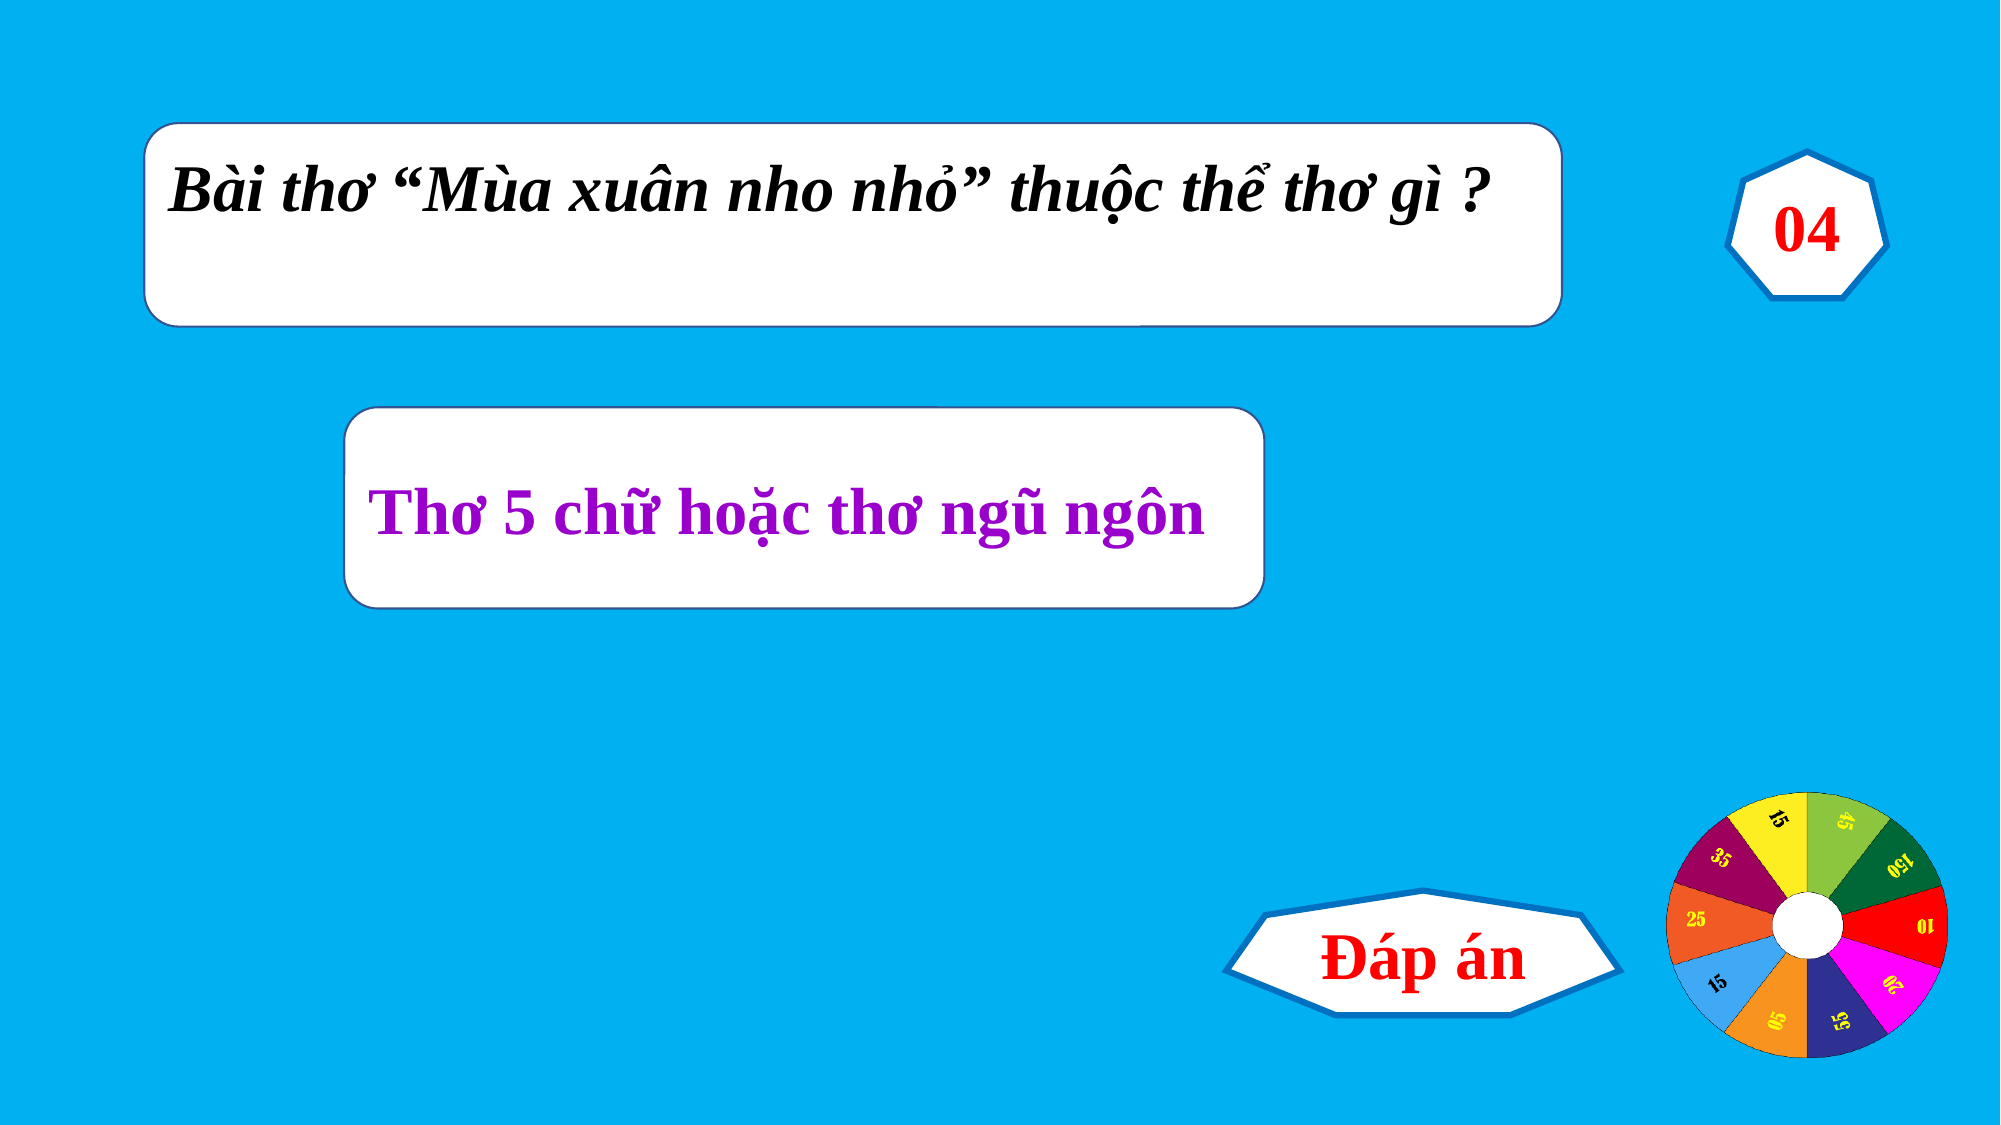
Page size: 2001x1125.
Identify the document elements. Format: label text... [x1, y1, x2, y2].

text_box 04 [1726, 150, 1888, 300]
text_box Đáp án [1224, 889, 1622, 1017]
picture [1667, 793, 1947, 1057]
text_box Bài thơ “Mùa xuân nho nhỏ” thuộc thể thơ gì ? [143, 122, 1564, 328]
text_box Thơ 5 chữ hoặc thơ ngũ ngôn [343, 406, 1266, 610]
